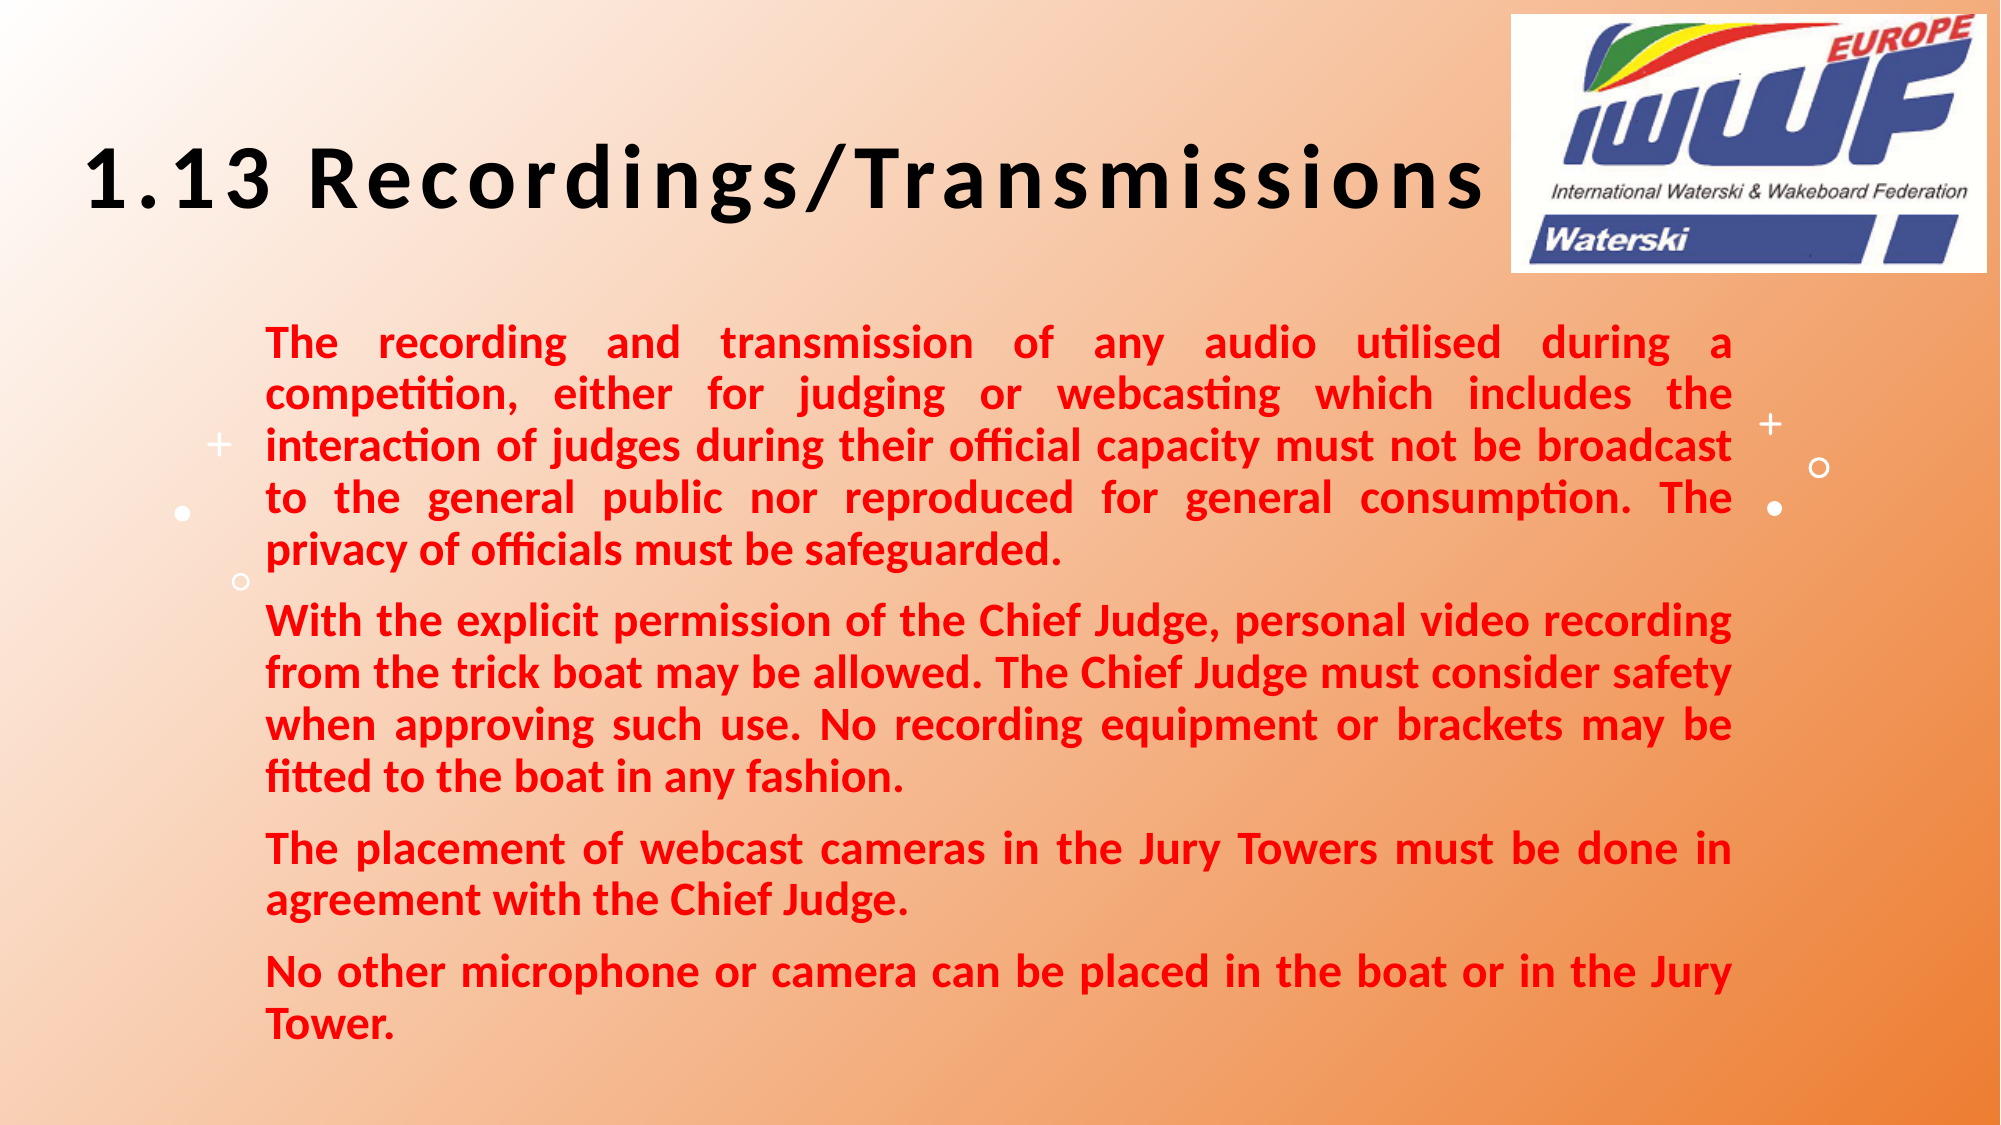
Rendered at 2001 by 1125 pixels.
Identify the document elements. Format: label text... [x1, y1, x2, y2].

title 1.13 Recordings/Transmissions [66, 64, 1511, 236]
picture [1511, 14, 1987, 273]
list The recording and transmission of any audio utilised during a competition, either for judging or webcasting which includes the interaction of judges during their official capacity must not be broadcast to the general public nor reproduced for general consumption. The privacy of officials must be safeguarded. With the explicit permission of the Chief Judge, personal video recording from the trick boat may be allowed. The Chief Judge must consider safety when approving such use. No recording equipment or brackets may be fitted to the boat in any fashion. The placement of webcast cameras in the Jury Towers must be done in agreement with the Chief Judge. No other microphone or camera can be placed in the boat or in the Jury Tower. [250, 309, 1751, 1061]
